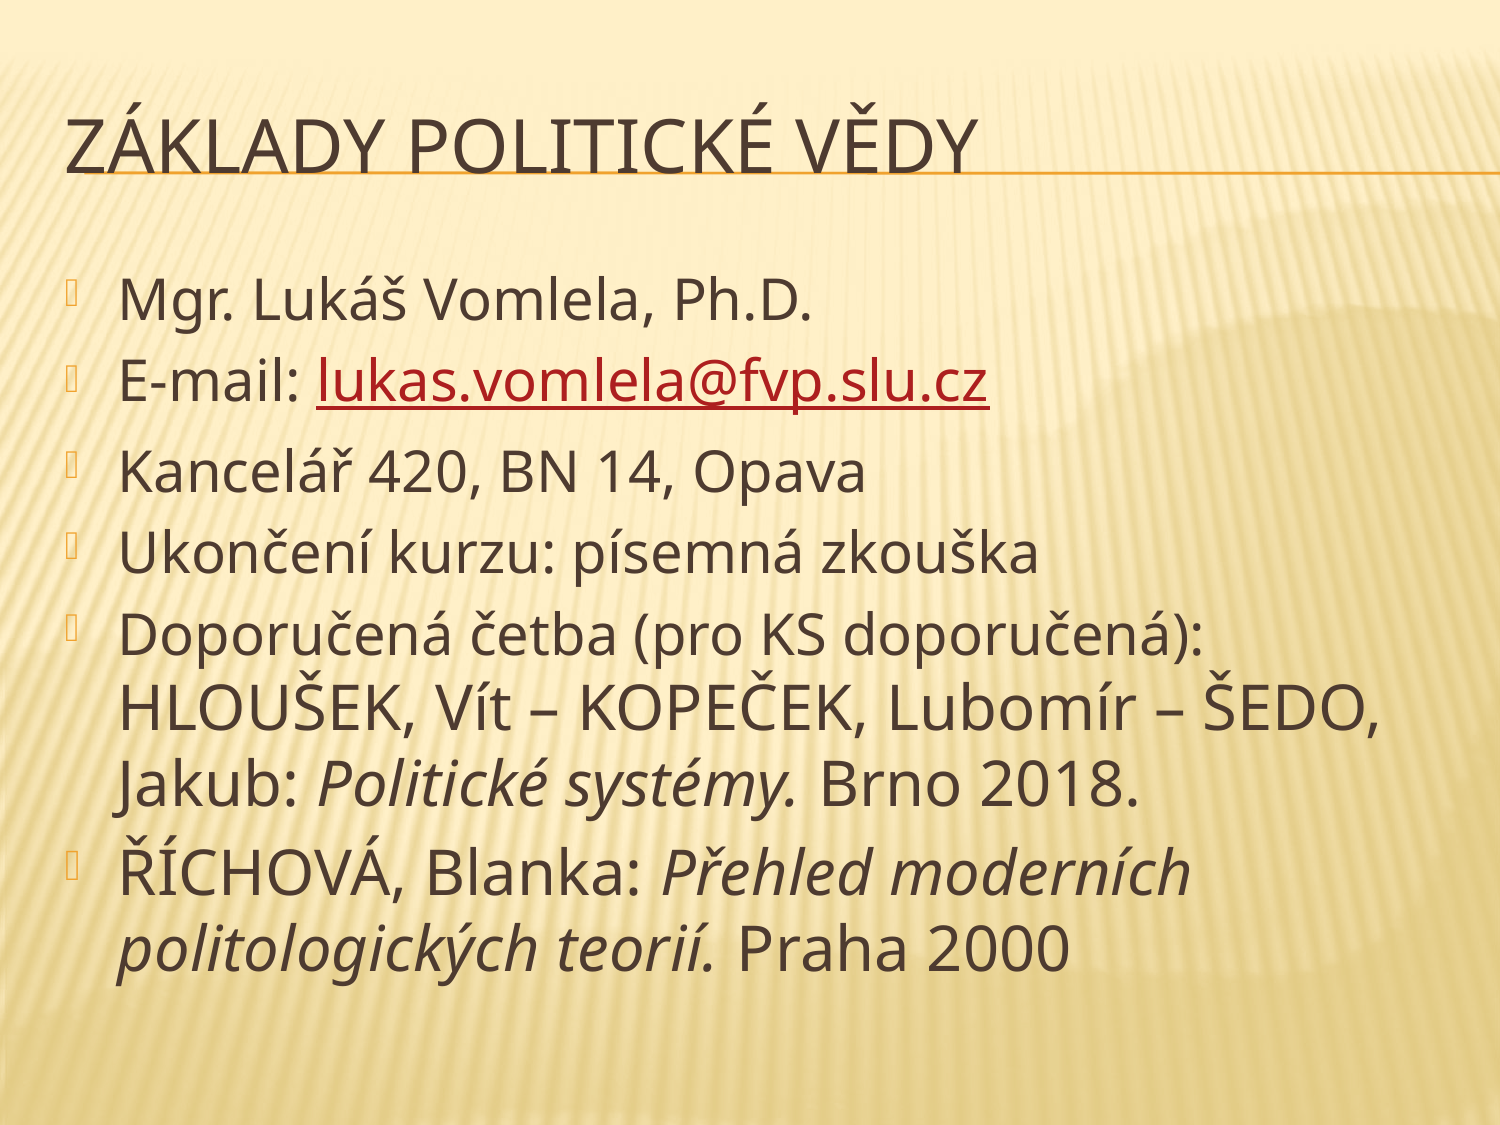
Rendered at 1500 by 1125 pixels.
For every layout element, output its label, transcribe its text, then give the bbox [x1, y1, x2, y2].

list Mgr. Lukáš Vomlela, Ph.D. E-mail: lukas.vomlela@fvp.slu.cz Kancelář 420, BN 14, Opava Ukončení kurzu: písemná zkouška Doporučená četba (pro KS doporučená): HLOUŠEK, Vít – KOPEČEK, Lubomír – ŠEDO, Jakub: Politické systémy. Brno 2018. ŘÍCHOVÁ, Blanka: Přehled moderních politologických teorií. Praha 2000 [50, 254, 1475, 998]
title Základy politické vědy [50, 75, 1475, 213]
